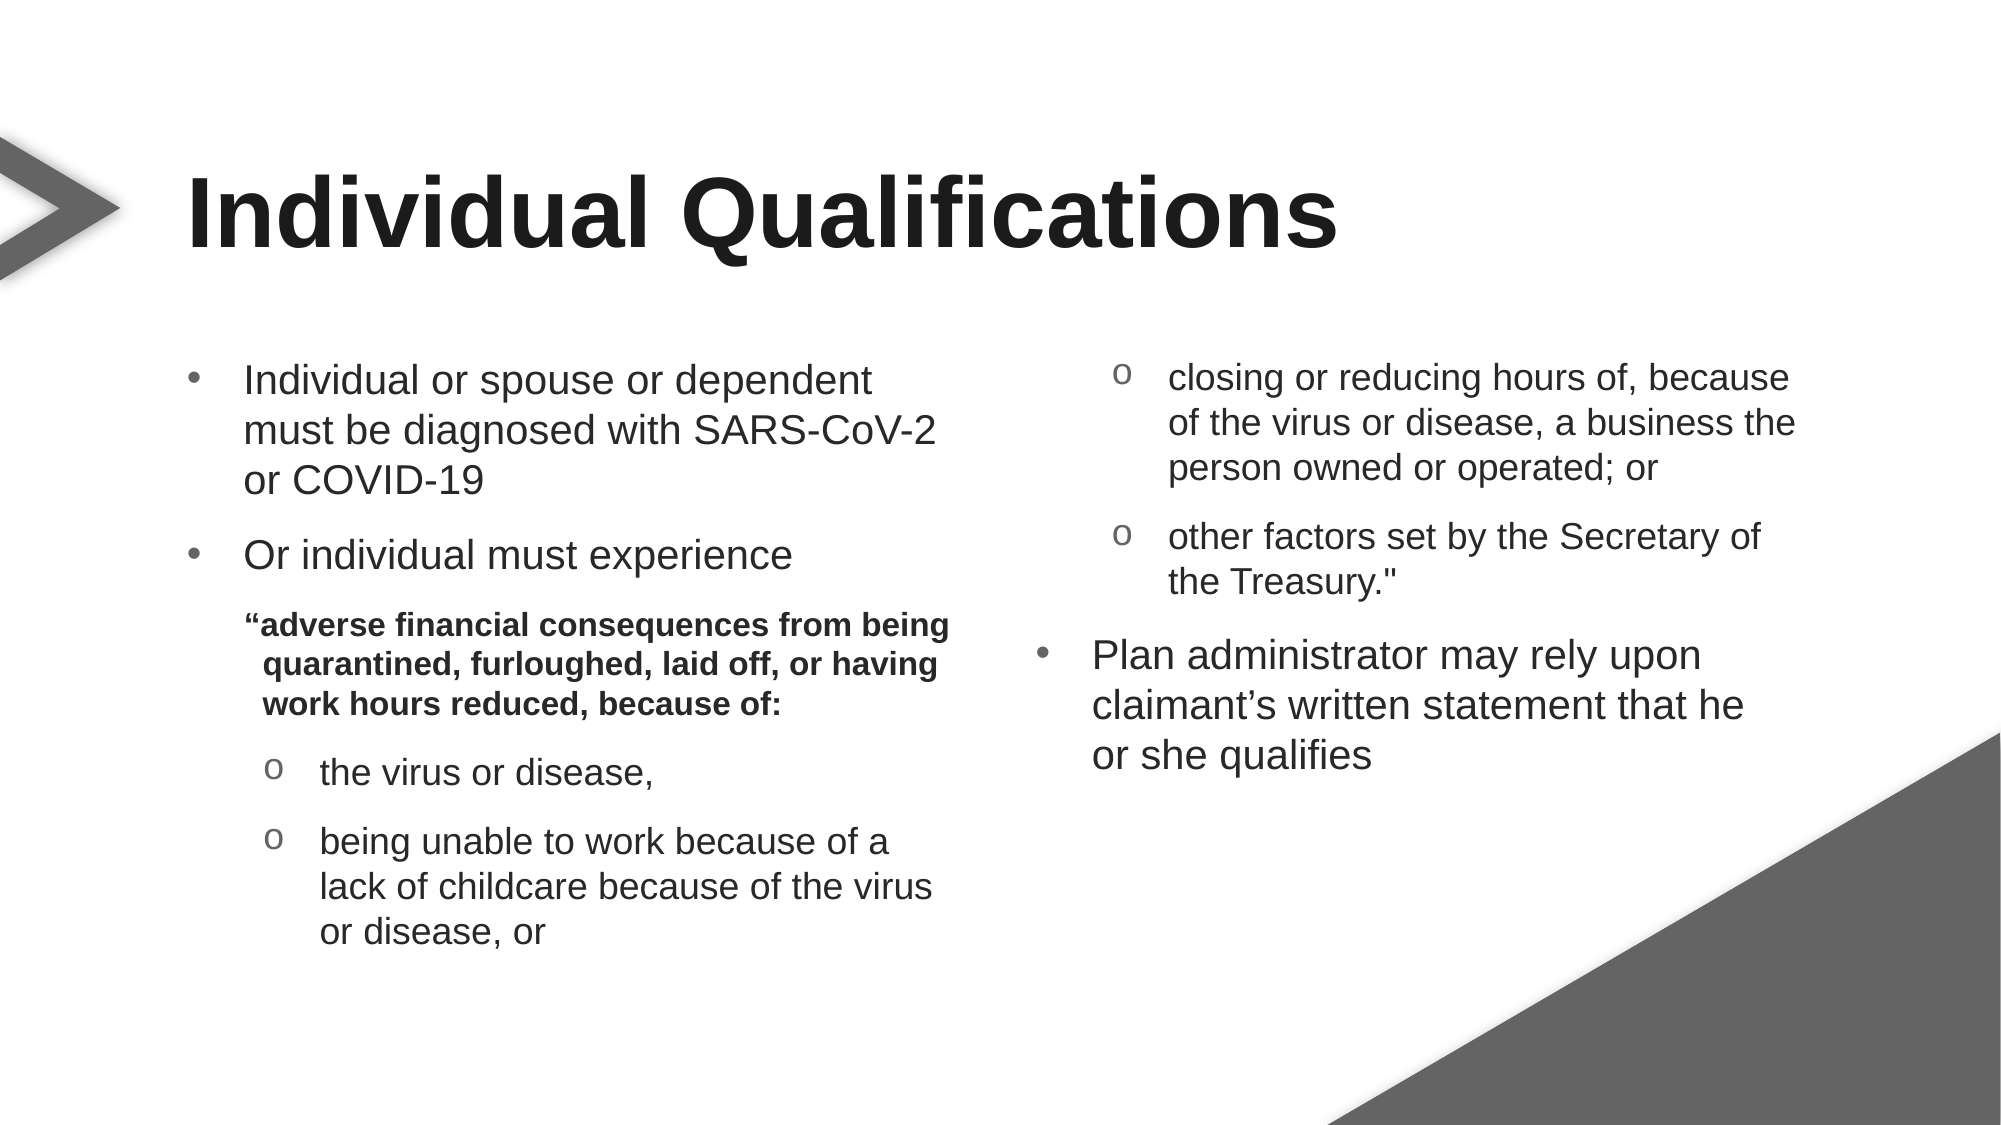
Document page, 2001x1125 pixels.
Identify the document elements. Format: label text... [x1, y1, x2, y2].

list Individual Qualifications [186, 166, 1810, 352]
list Individual or spouse or dependent must be diagnosed with SARS-CoV-2 or COVID-19 Or individual must experience “adverse financial consequences from being quarantined, furloughed, laid off, or having work hours reduced, because of: the virus or disease, being unable to work because of a lack of childcare because of the virus or disease, or closing or reducing hours of, because of the virus or disease, a business the person owned or operated; or other factors set by the Secretary of the Treasury." Plan administrator may rely upon claimant’s written statement that he or she qualifies [186, 352, 1810, 981]
